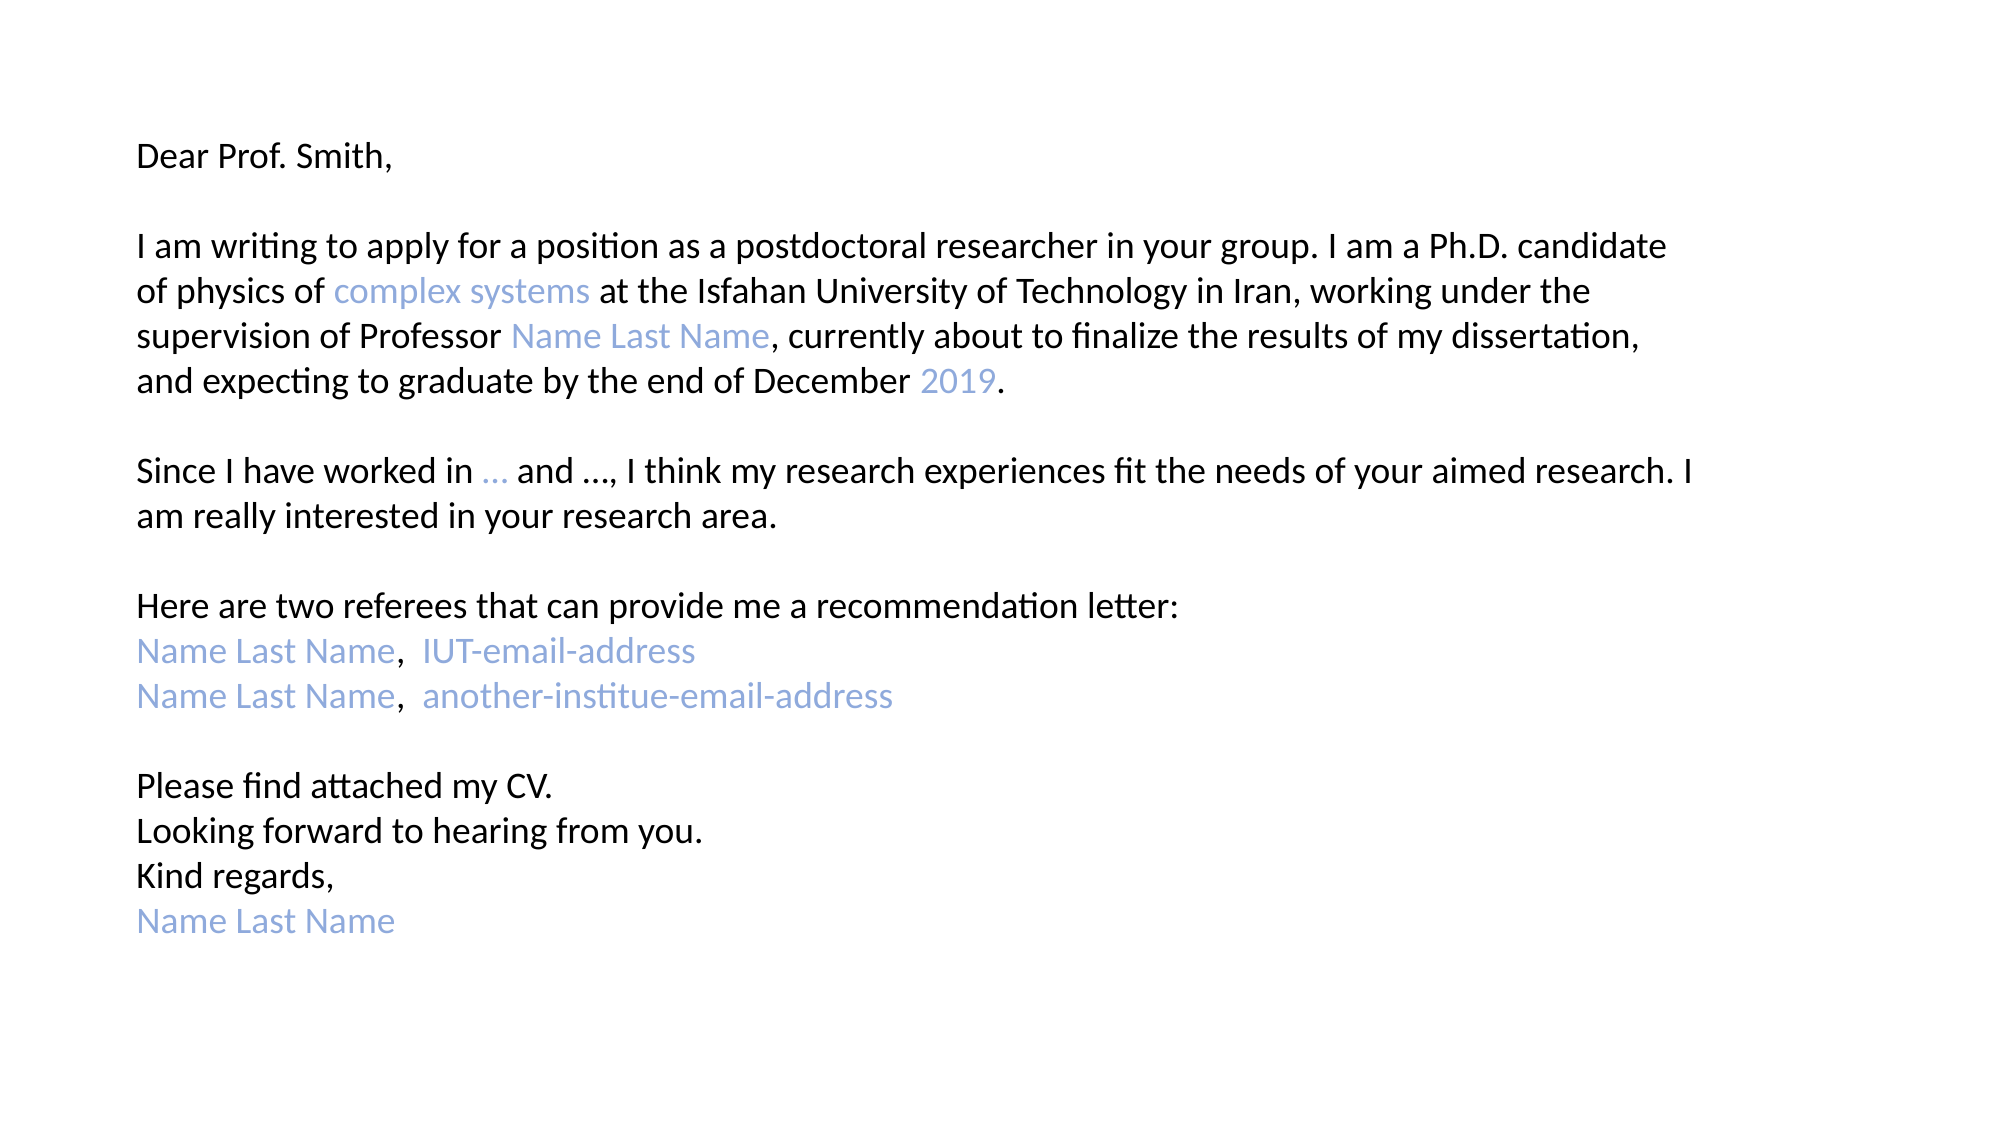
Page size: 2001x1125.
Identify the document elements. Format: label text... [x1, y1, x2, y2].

text_box Dear Prof. Smith, I am writing to apply for a position as a postdoctoral researcher in your group. I am a Ph.D. candidate of physics of complex systems at the Isfahan University of Technology in Iran, working under the supervision of Professor Name Last Name, currently about to finalize the results of my dissertation, and expecting to graduate by the end of December 2019. Since I have worked in … and …, I think my research experiences fit the needs of your aimed research. I am really interested in your research area. Here are two referees that can provide me a recommendation letter: Name Last Name, IUT-email-address Name Last Name, another-institue-email-address Please find attached my CV. Looking forward to hearing from you. Kind regards, Name Last Name [121, 123, 1720, 948]
